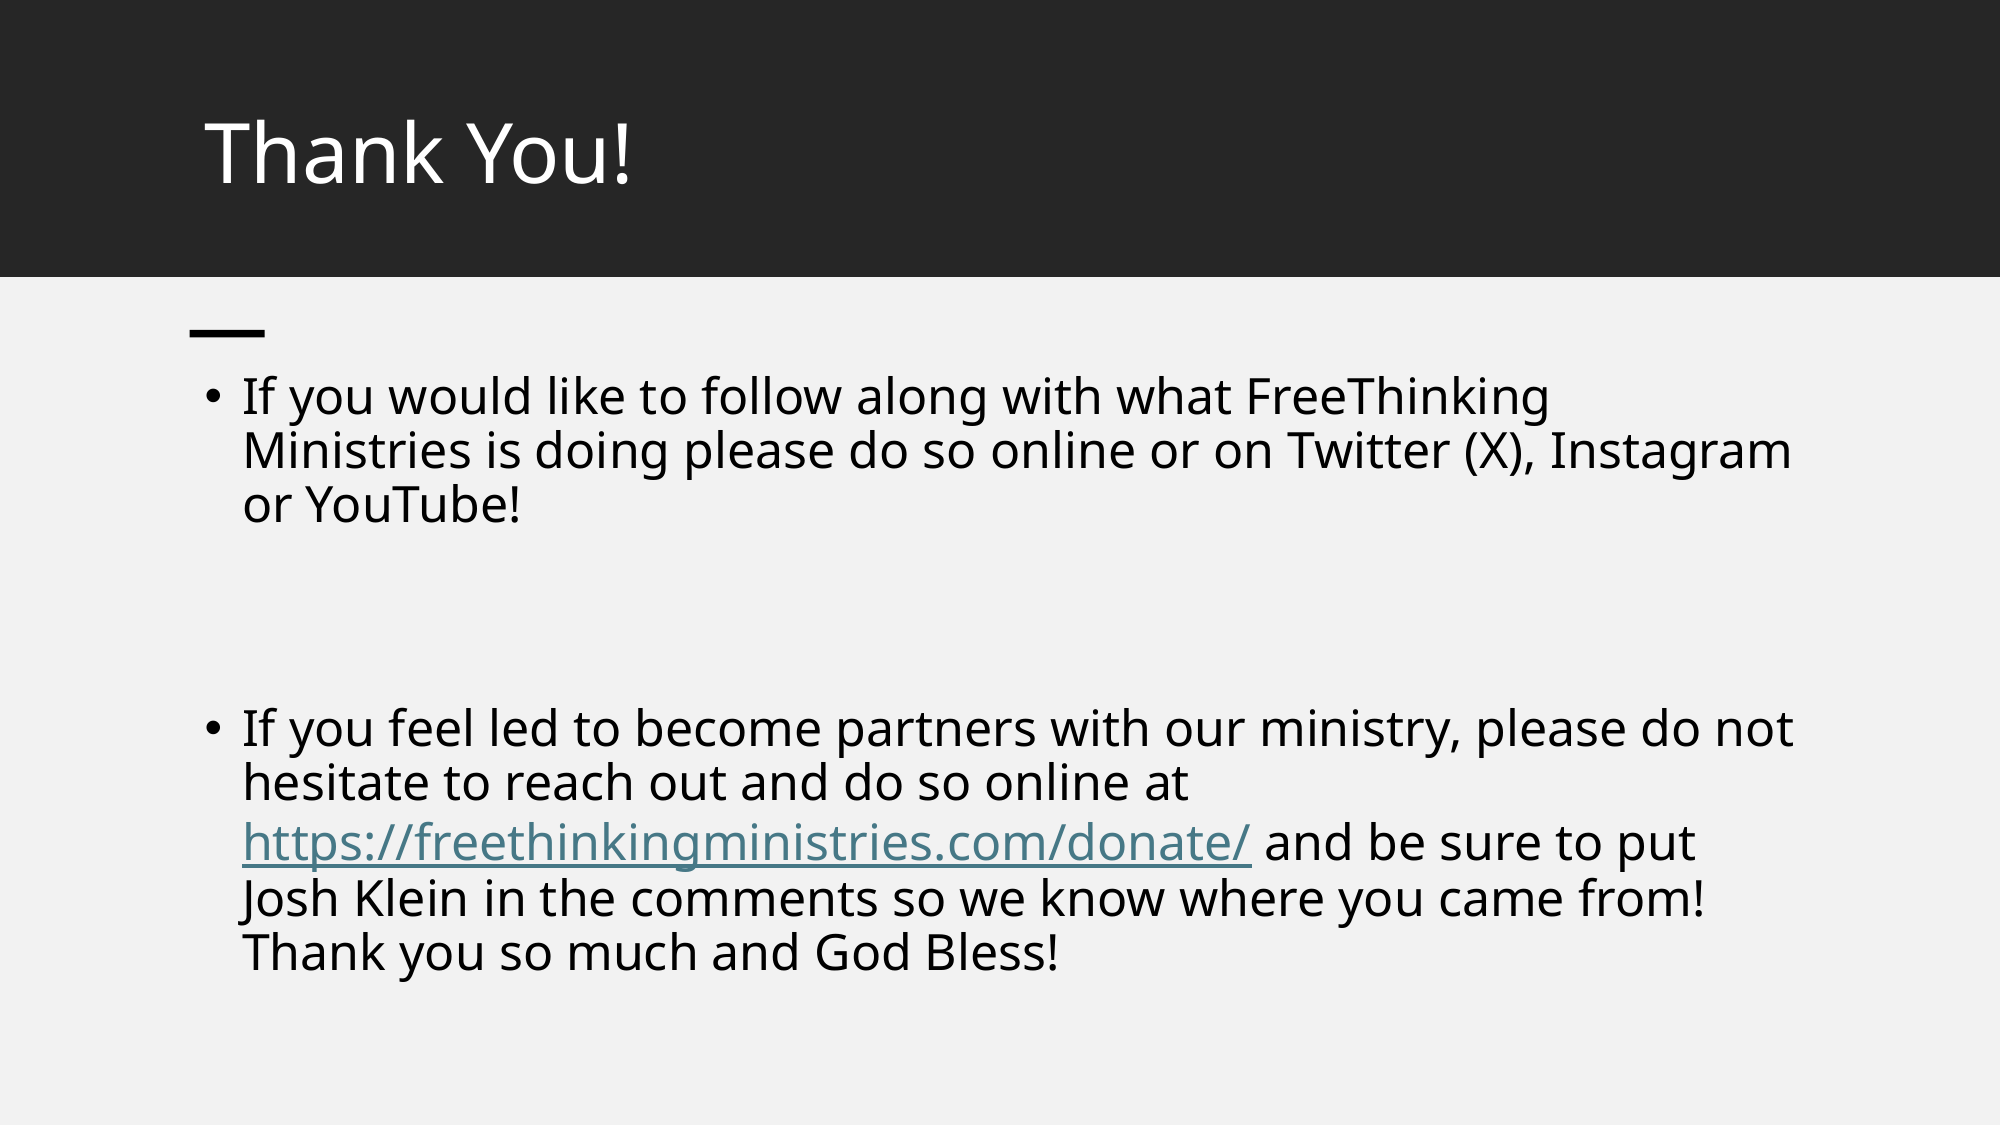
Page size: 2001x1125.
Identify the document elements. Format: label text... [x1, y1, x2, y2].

text_box [0, 0, 2000, 275]
text_box [188, 328, 266, 339]
list If you would like to follow along with what FreeThinking Ministries is doing please do so online or on Twitter (X), Instagram or YouTube! If you feel led to become partners with our ministry, please do not hesitate to reach out and do so online at https://freethinkingministries.com/donate/ and be sure to put Josh Klein in the comments so we know where you came from! Thank you so much and God Bless! [189, 363, 1811, 1014]
title Thank You! [189, 104, 1812, 253]
text_box [0, 275, 2000, 1125]
